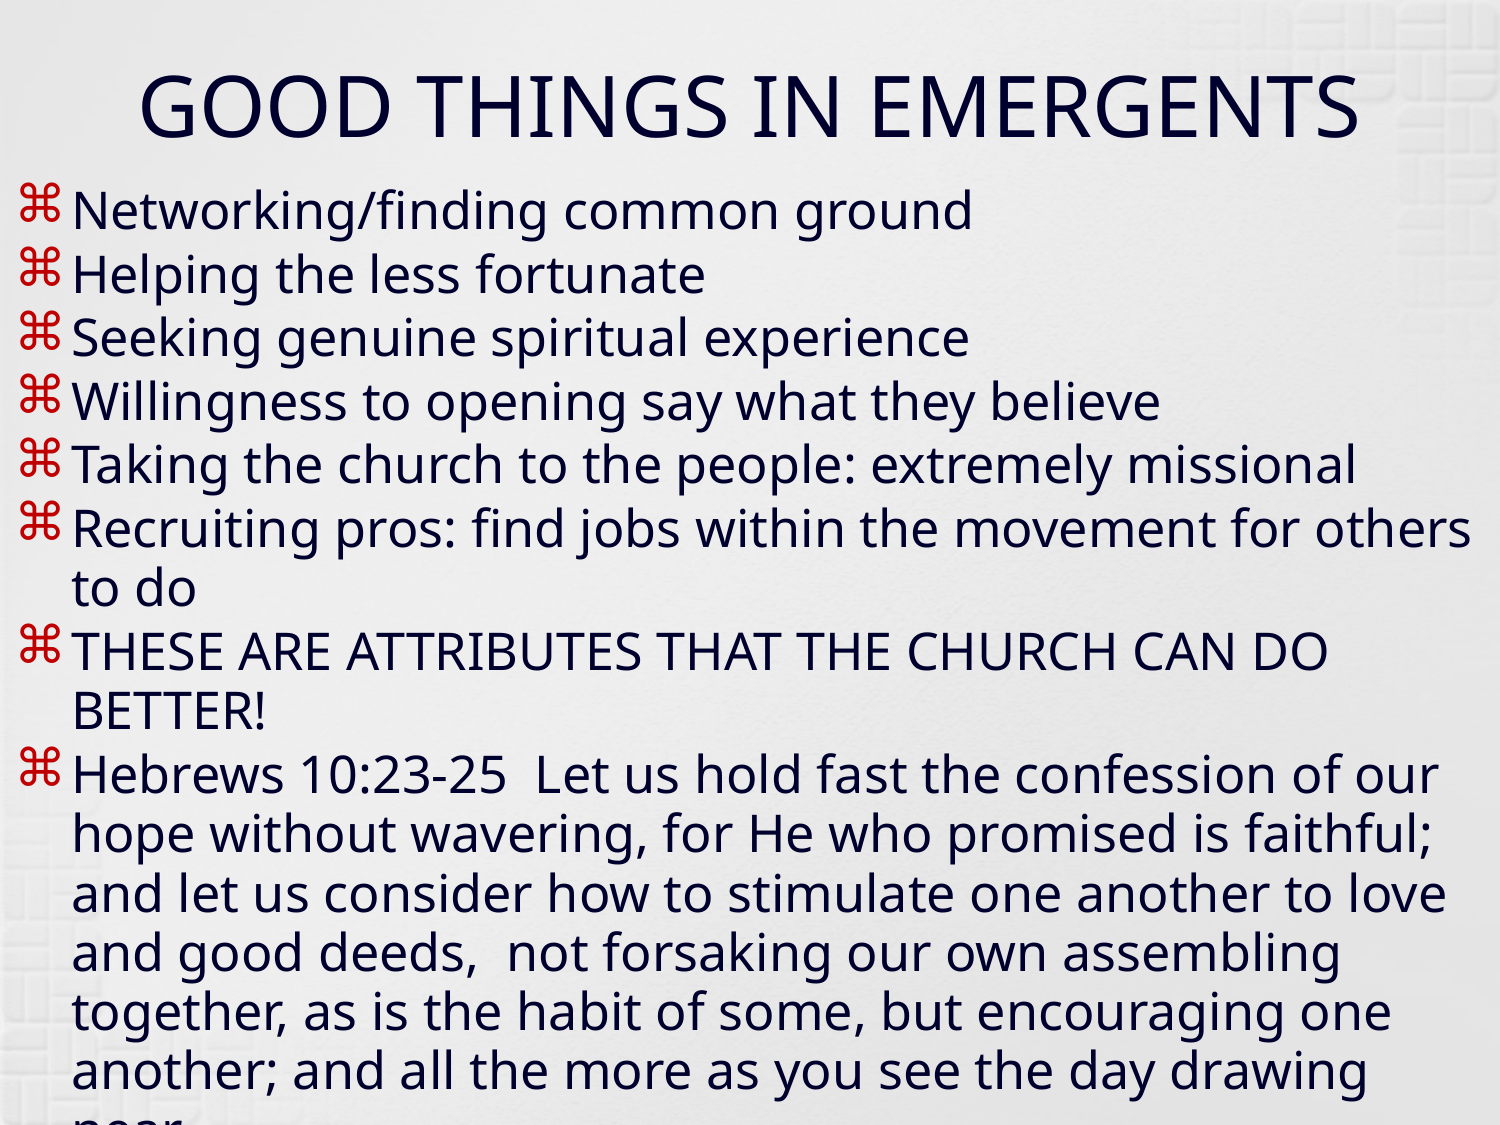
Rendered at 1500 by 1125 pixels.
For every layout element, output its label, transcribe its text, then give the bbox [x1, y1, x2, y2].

title GOOD THINGS IN EMERGENTS [0, 45, 1500, 163]
list Networking/finding common ground Helping the less fortunate Seeking genuine spiritual experience Willingness to opening say what they believe Taking the church to the people: extremely missional Recruiting pros: find jobs within the movement for others to do THESE ARE ATTRIBUTES THAT THE CHURCH CAN DO BETTER! Hebrews 10:23-25 Let us hold fast the confession of our hope without wavering, for He who promised is faithful; and let us consider how to stimulate one another to love and good deeds, not forsaking our own assembling together, as is the habit of some, but encouraging one another; and all the more as you see the day drawing near. [0, 174, 1500, 1125]
